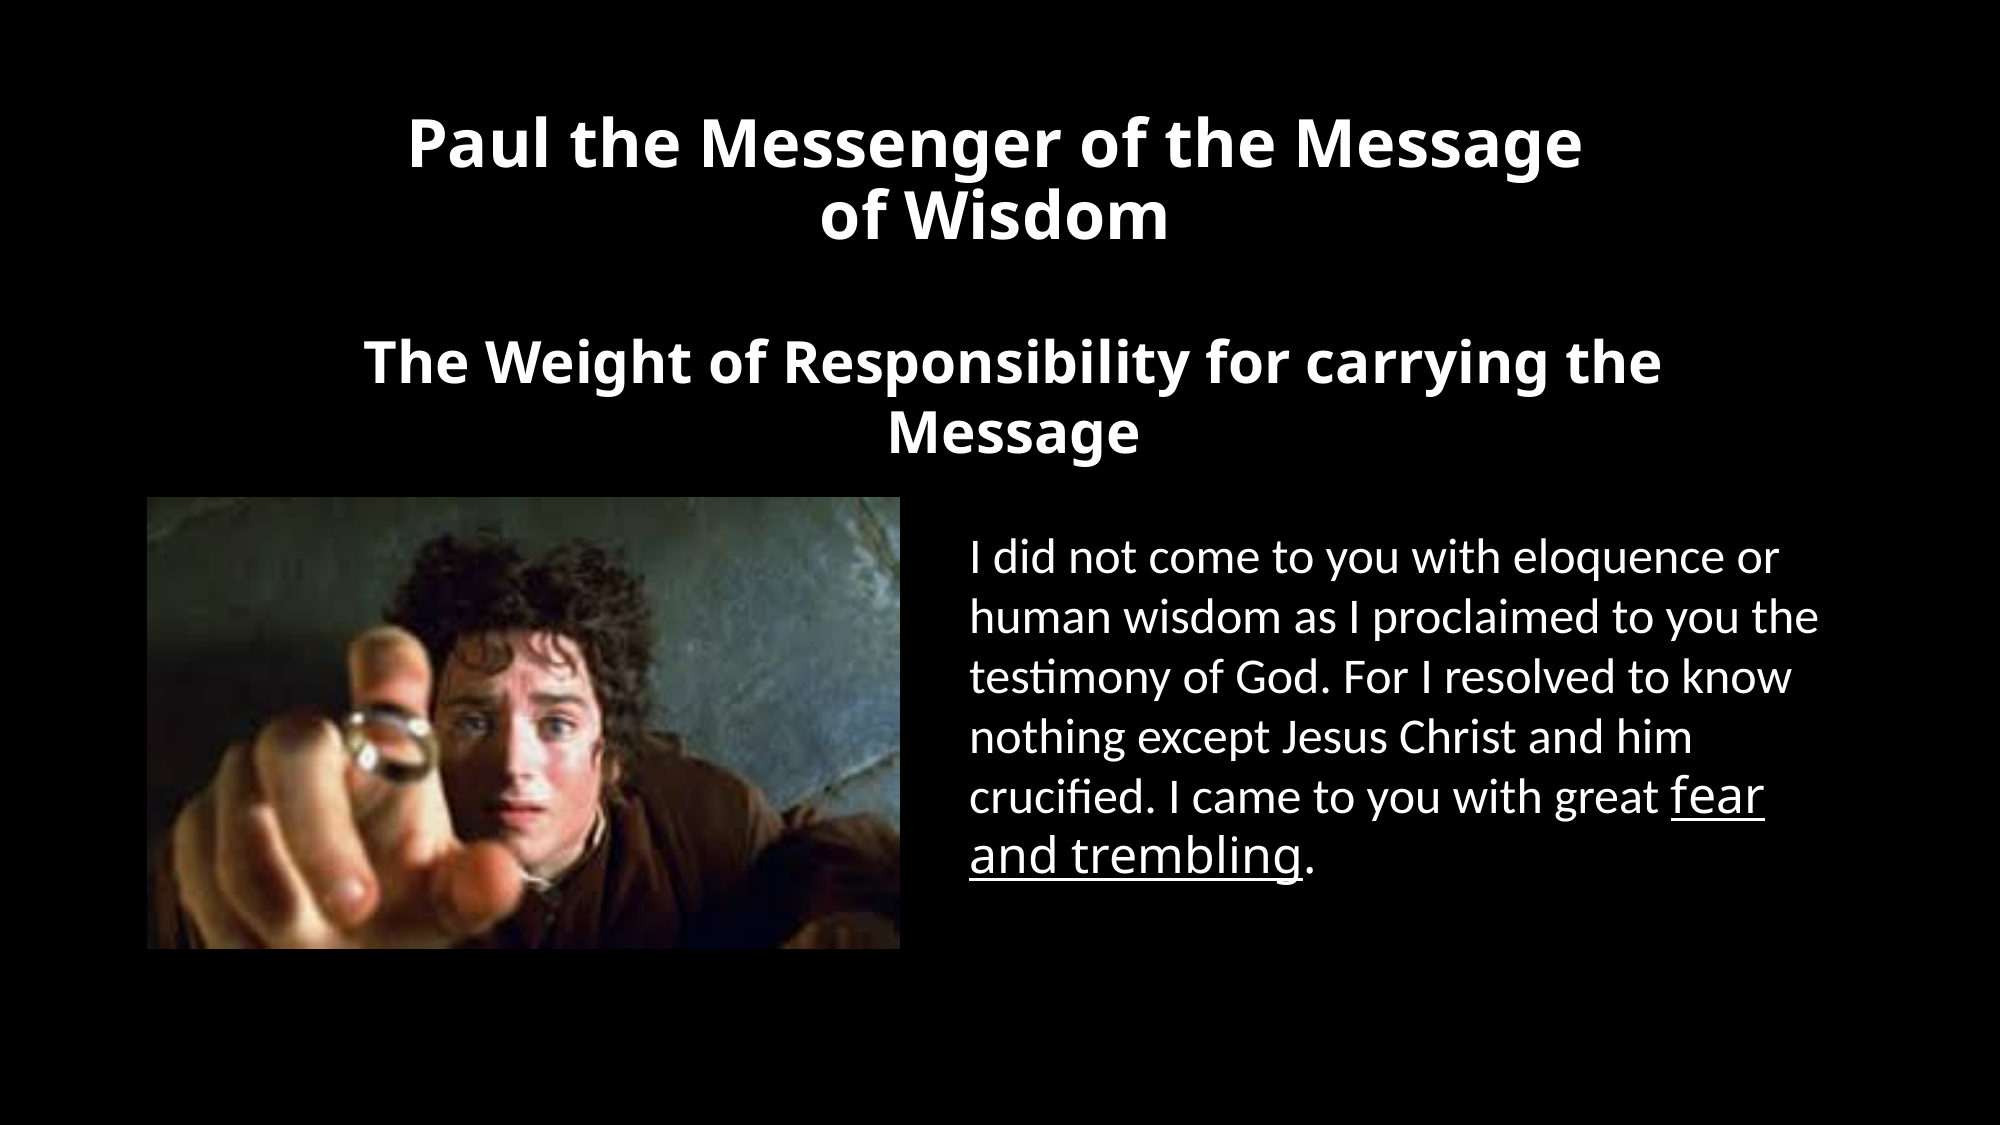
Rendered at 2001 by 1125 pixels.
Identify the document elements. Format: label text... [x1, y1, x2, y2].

text_box The Weight of Responsibility for carrying the Message [271, 317, 1756, 473]
text_box I did not come to you with eloquence or human wisdom as I proclaimed to you the testimony of God. For I resolved to know nothing except Jesus Christ and him crucified. I came to you with great fear and trembling. [954, 516, 1868, 892]
title Paul the Messenger of the Message of Wisdom [383, 72, 1608, 291]
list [147, 497, 900, 950]
